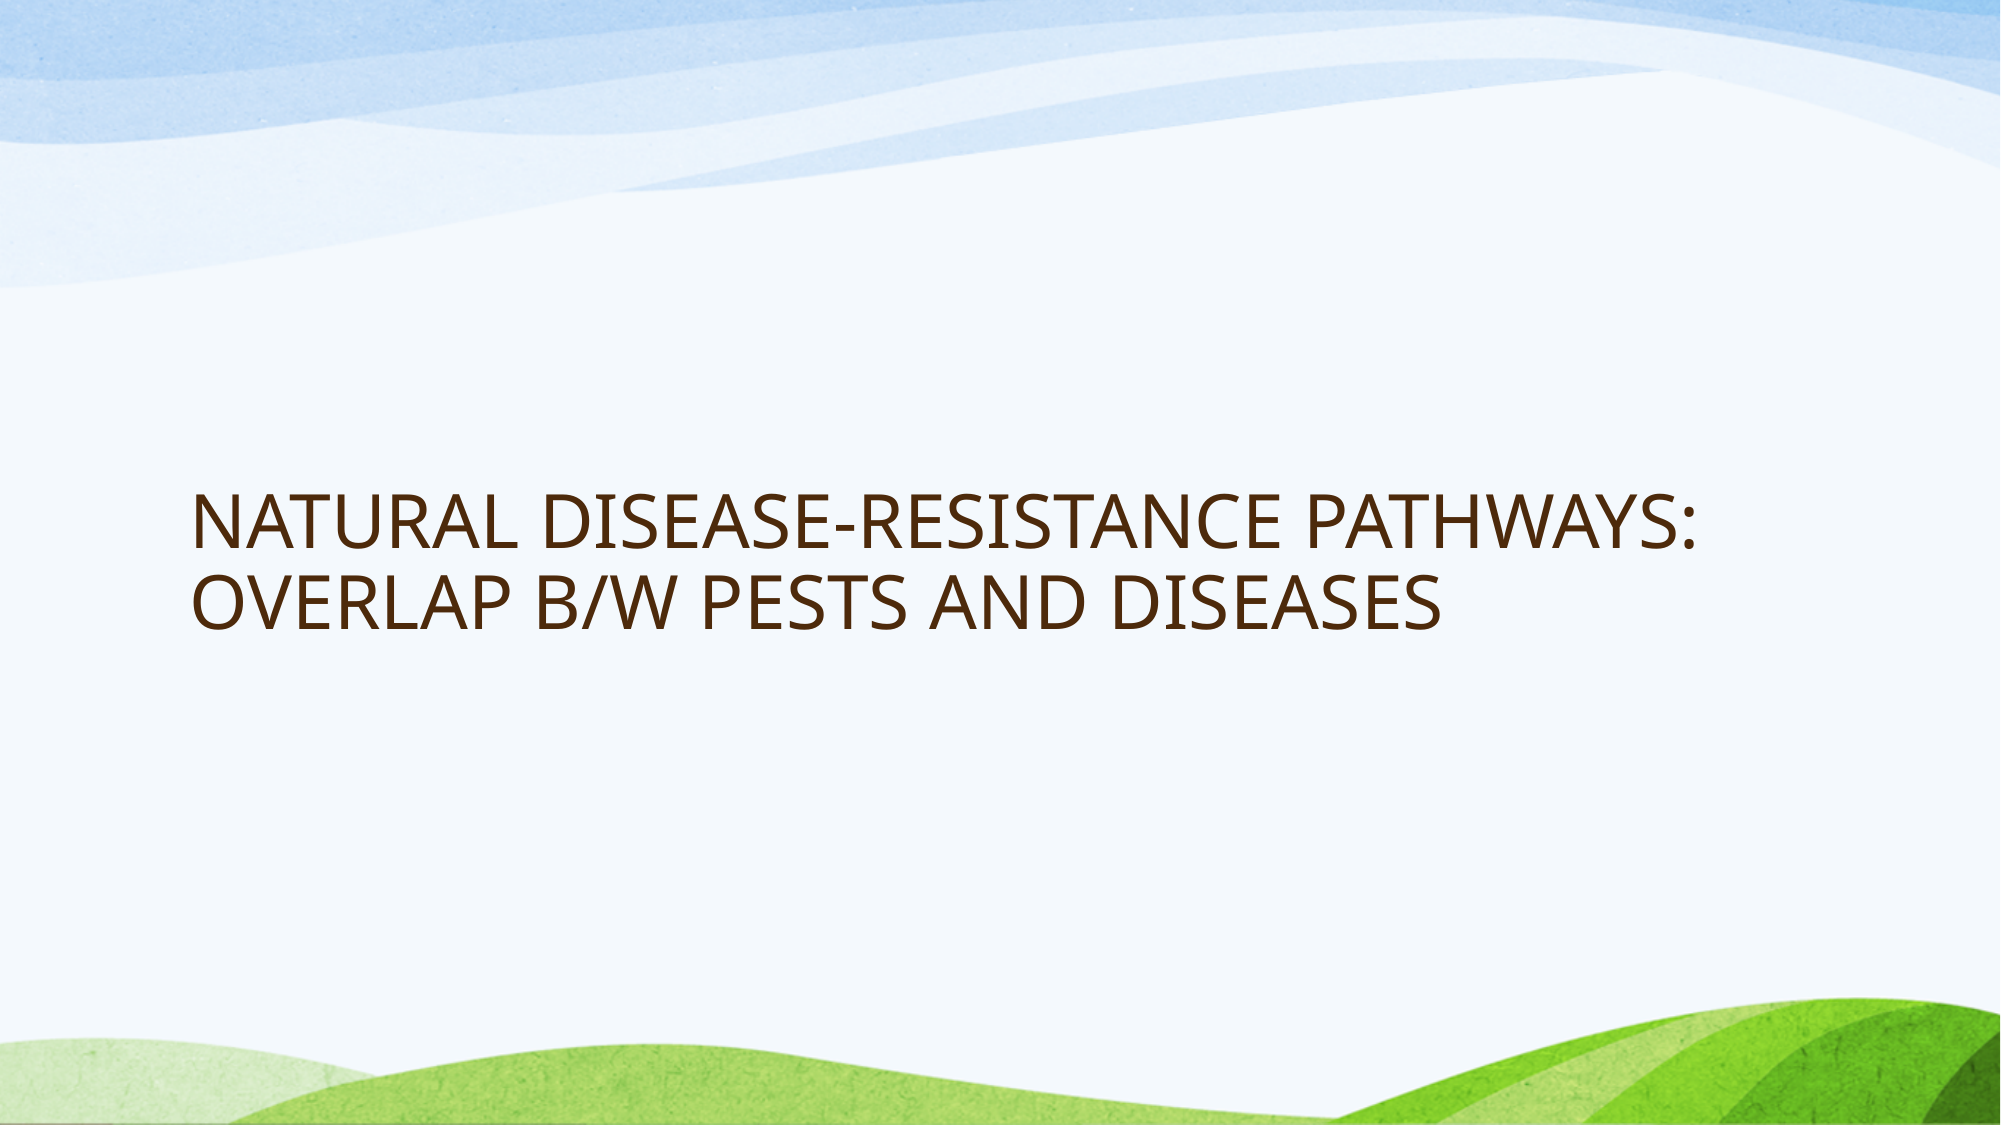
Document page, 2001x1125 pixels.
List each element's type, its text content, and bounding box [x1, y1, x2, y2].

title NATURAL DISEASE-RESISTANCE PATHWAYS: OVERLAP B/W PESTS AND DISEASES [174, 423, 1825, 654]
picture [0, 0, 2001, 1125]
